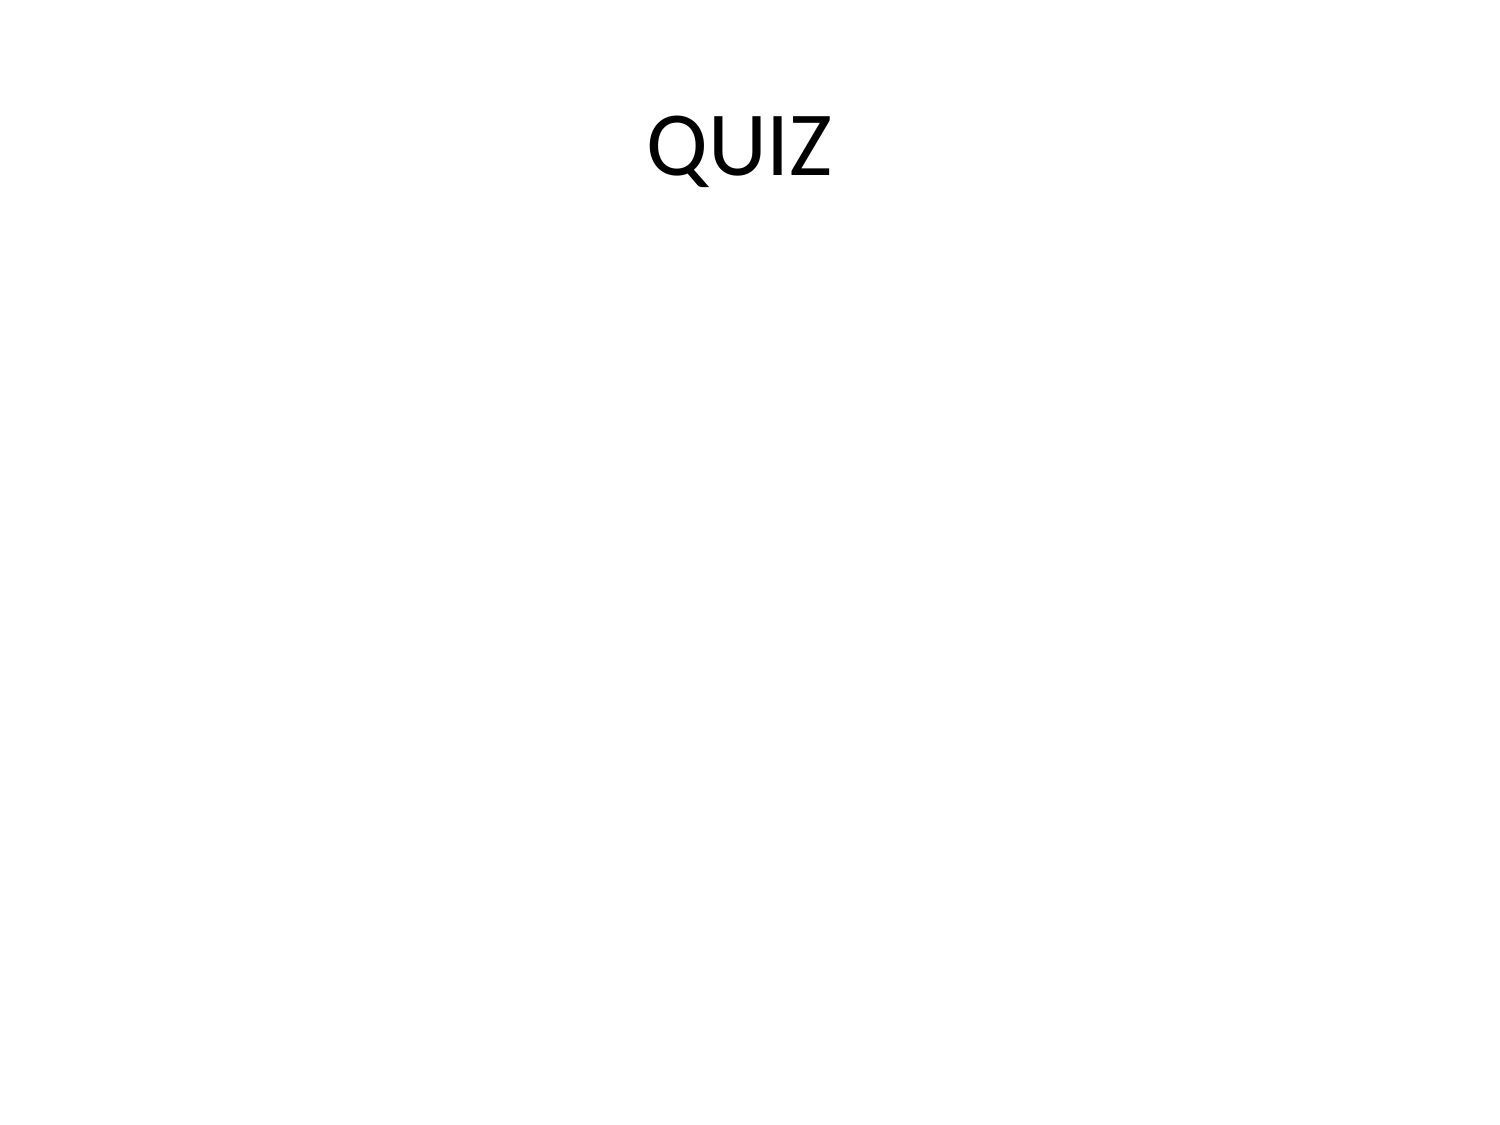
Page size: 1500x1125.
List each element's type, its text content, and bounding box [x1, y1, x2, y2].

title QUIZ [75, 45, 1425, 233]
